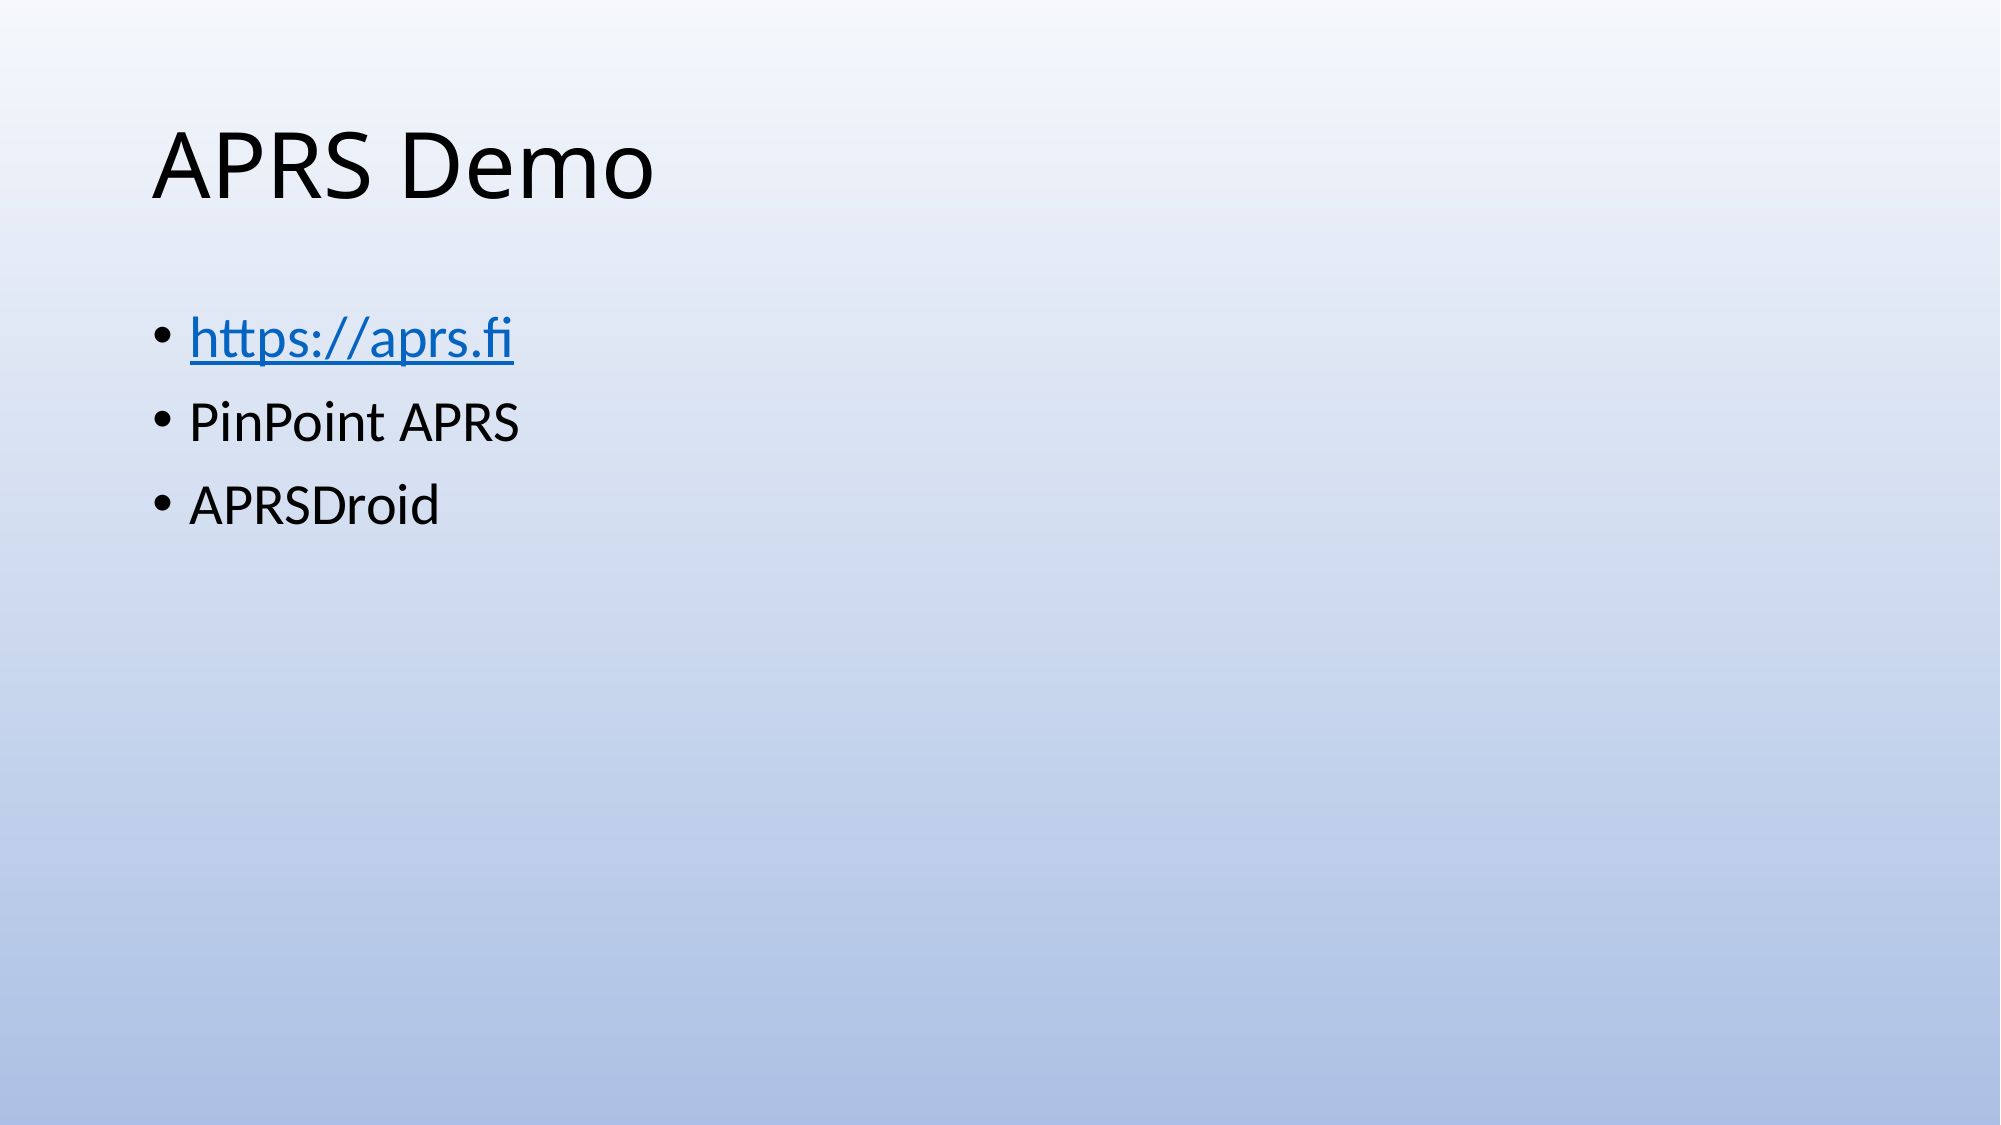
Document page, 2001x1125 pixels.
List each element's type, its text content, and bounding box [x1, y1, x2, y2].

list https://aprs.fi PinPoint APRS APRSDroid [137, 299, 1863, 1014]
title APRS Demo [137, 59, 1863, 278]
